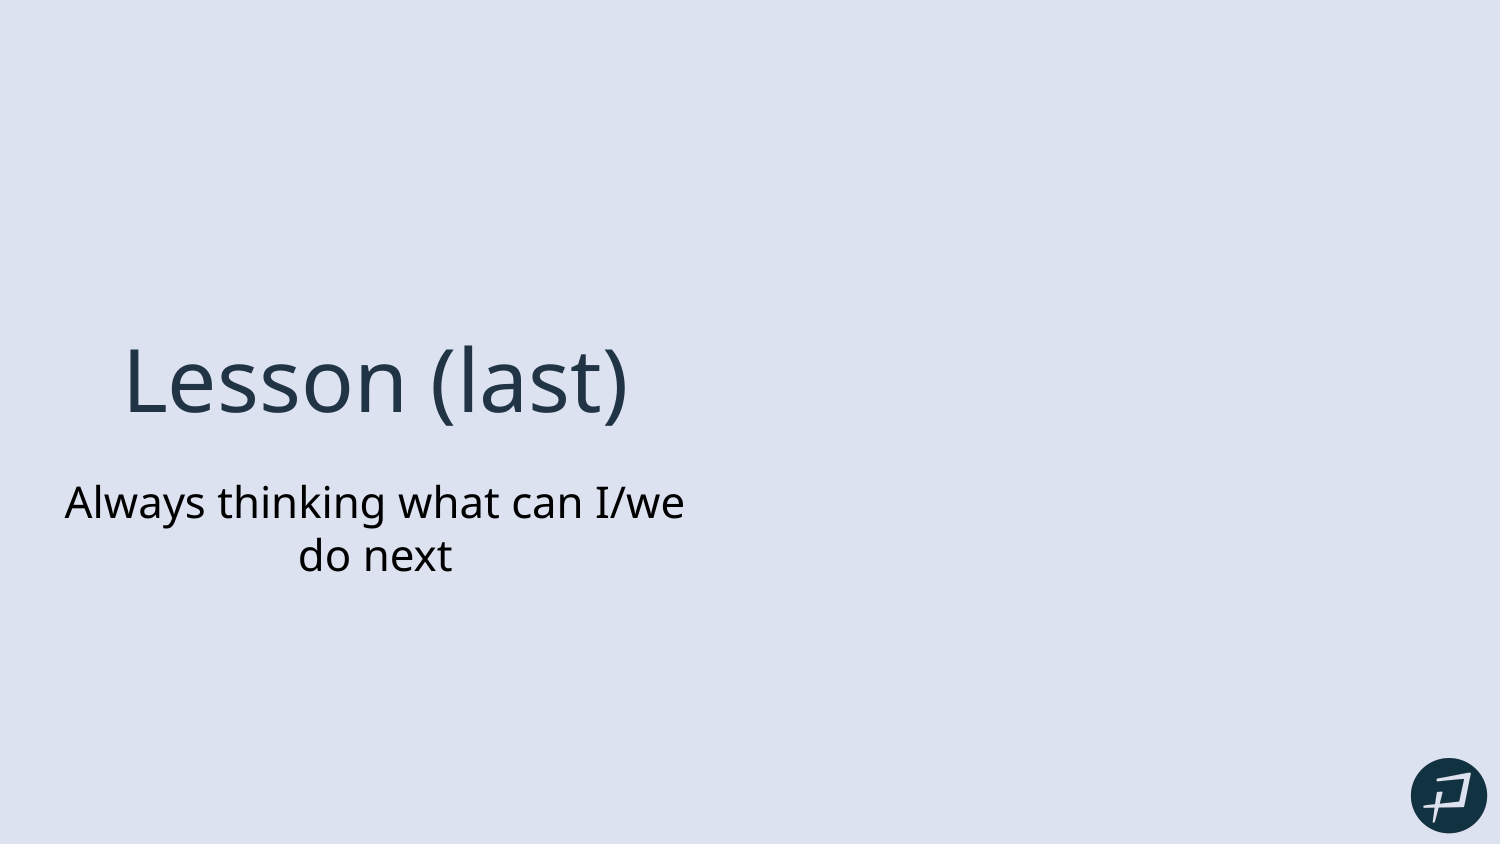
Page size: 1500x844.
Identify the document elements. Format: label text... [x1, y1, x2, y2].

picture [1410, 757, 1488, 834]
subtitle Always thinking what can I/we do next [43, 459, 708, 663]
title Lesson (last) [43, 202, 708, 446]
